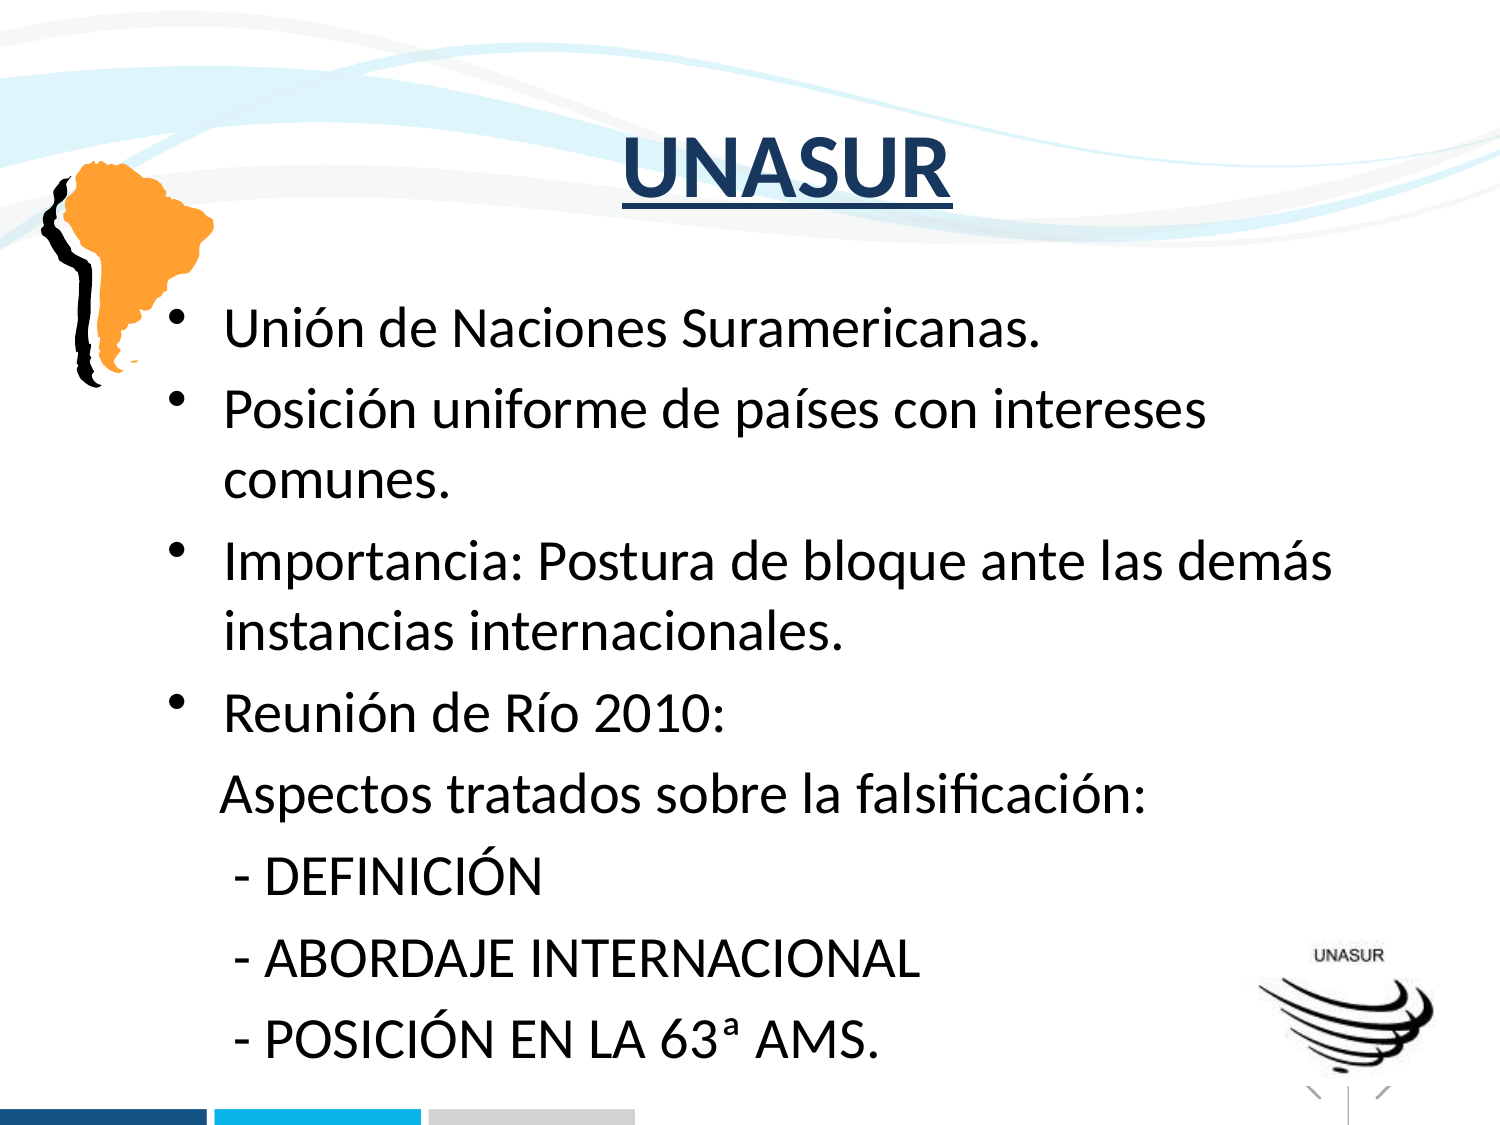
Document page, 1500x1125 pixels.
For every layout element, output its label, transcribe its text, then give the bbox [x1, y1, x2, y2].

text_box Unión de Naciones Suramericanas. Posición uniforme de países con intereses comunes. Importancia: Postura de bloque ante las demás instancias internacionales. Reunión de Río 2010: Aspectos tratados sobre la falsificación: - DEFINICIÓN - ABORDAJE INTERNACIONAL - POSICIÓN EN LA 63ª AMS. [152, 281, 1464, 1092]
picture [0, 0, 1500, 1125]
text_box UNASUR [324, 95, 1250, 226]
